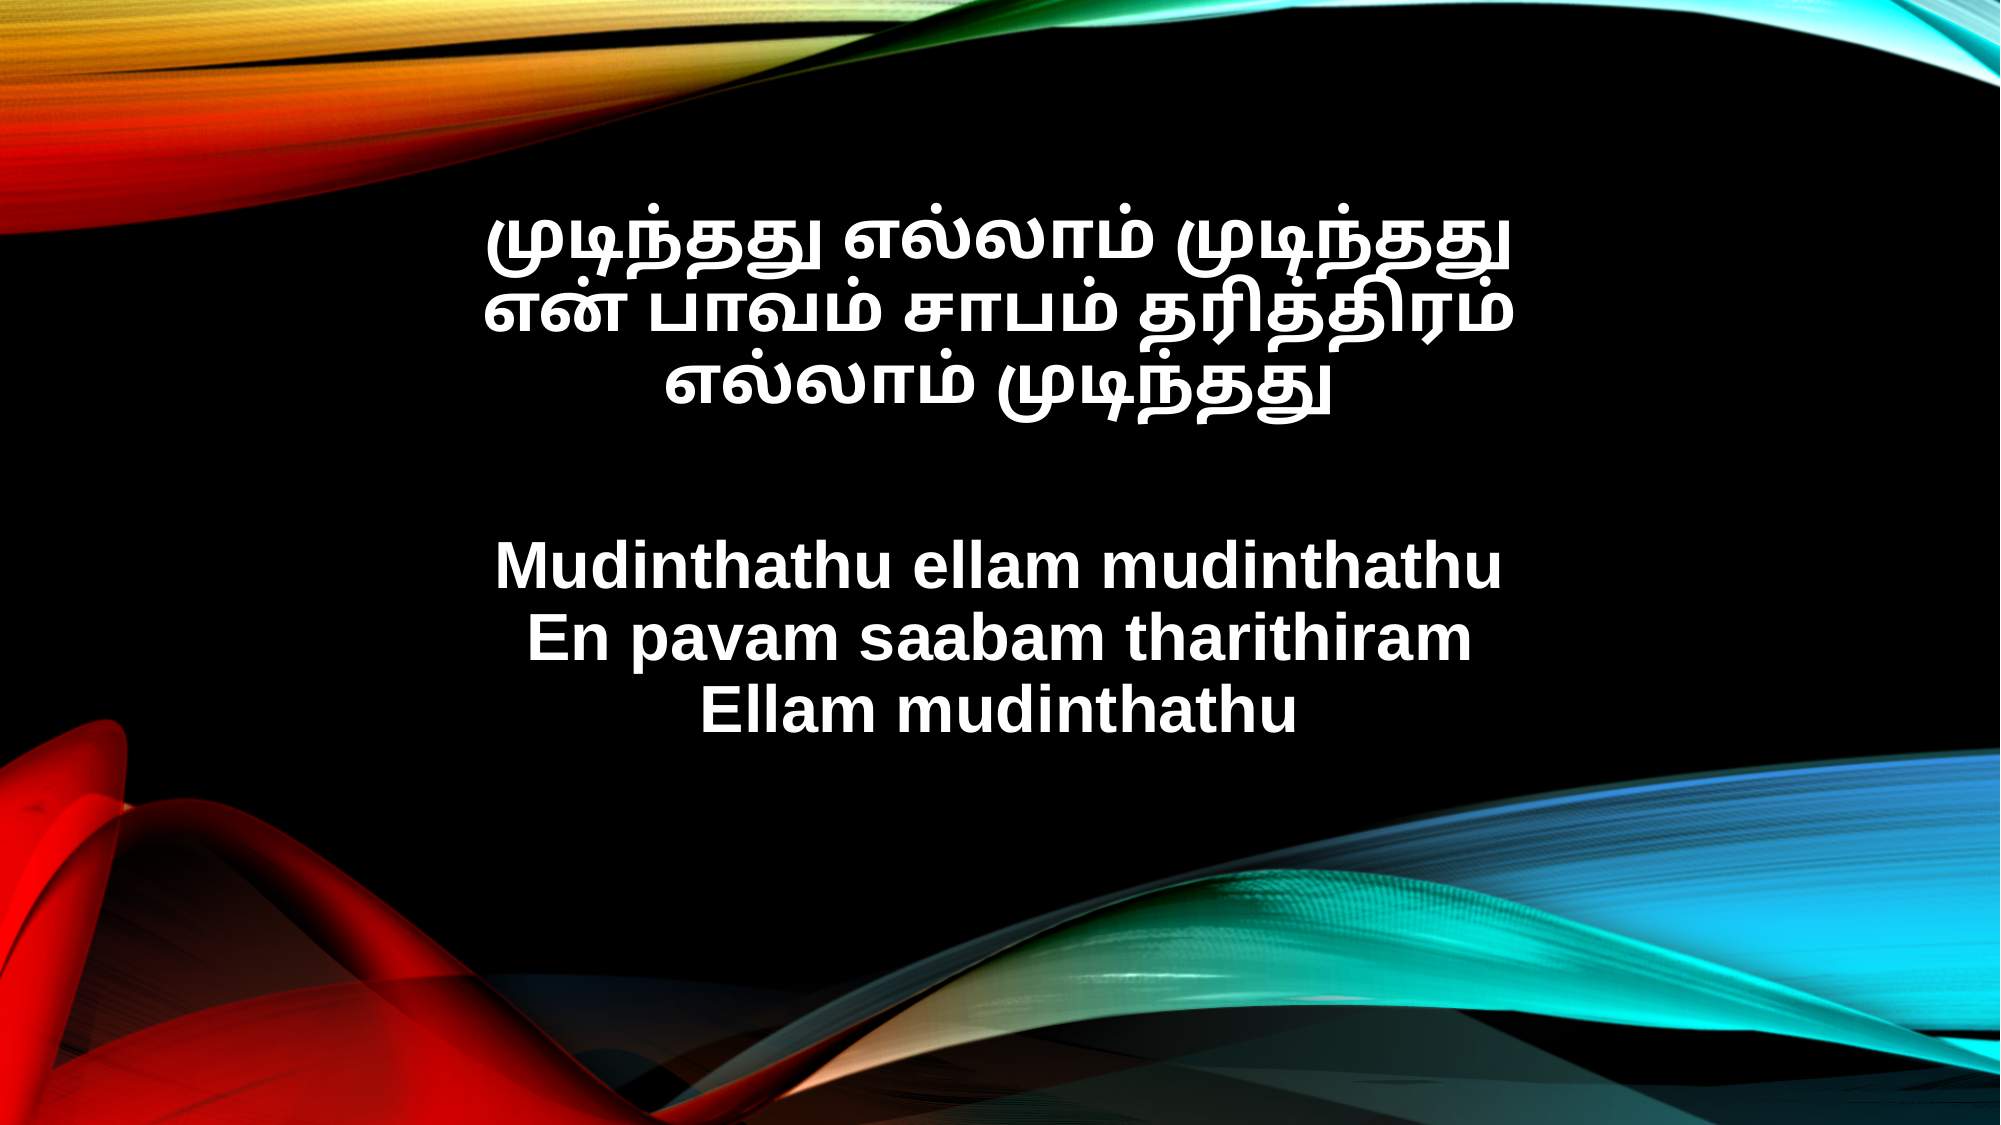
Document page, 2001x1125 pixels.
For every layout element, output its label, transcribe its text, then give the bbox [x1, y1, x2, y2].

subtitle முடிந்தது எல்லாம் முடிந்தது என் பாவம் சாபம் தரித்திரம் எல்லாம் முடிந்தது Mudinthathu ellam mudinthathu En pavam saabam tharithiram Ellam mudinthathu [0, 0, 2000, 1125]
